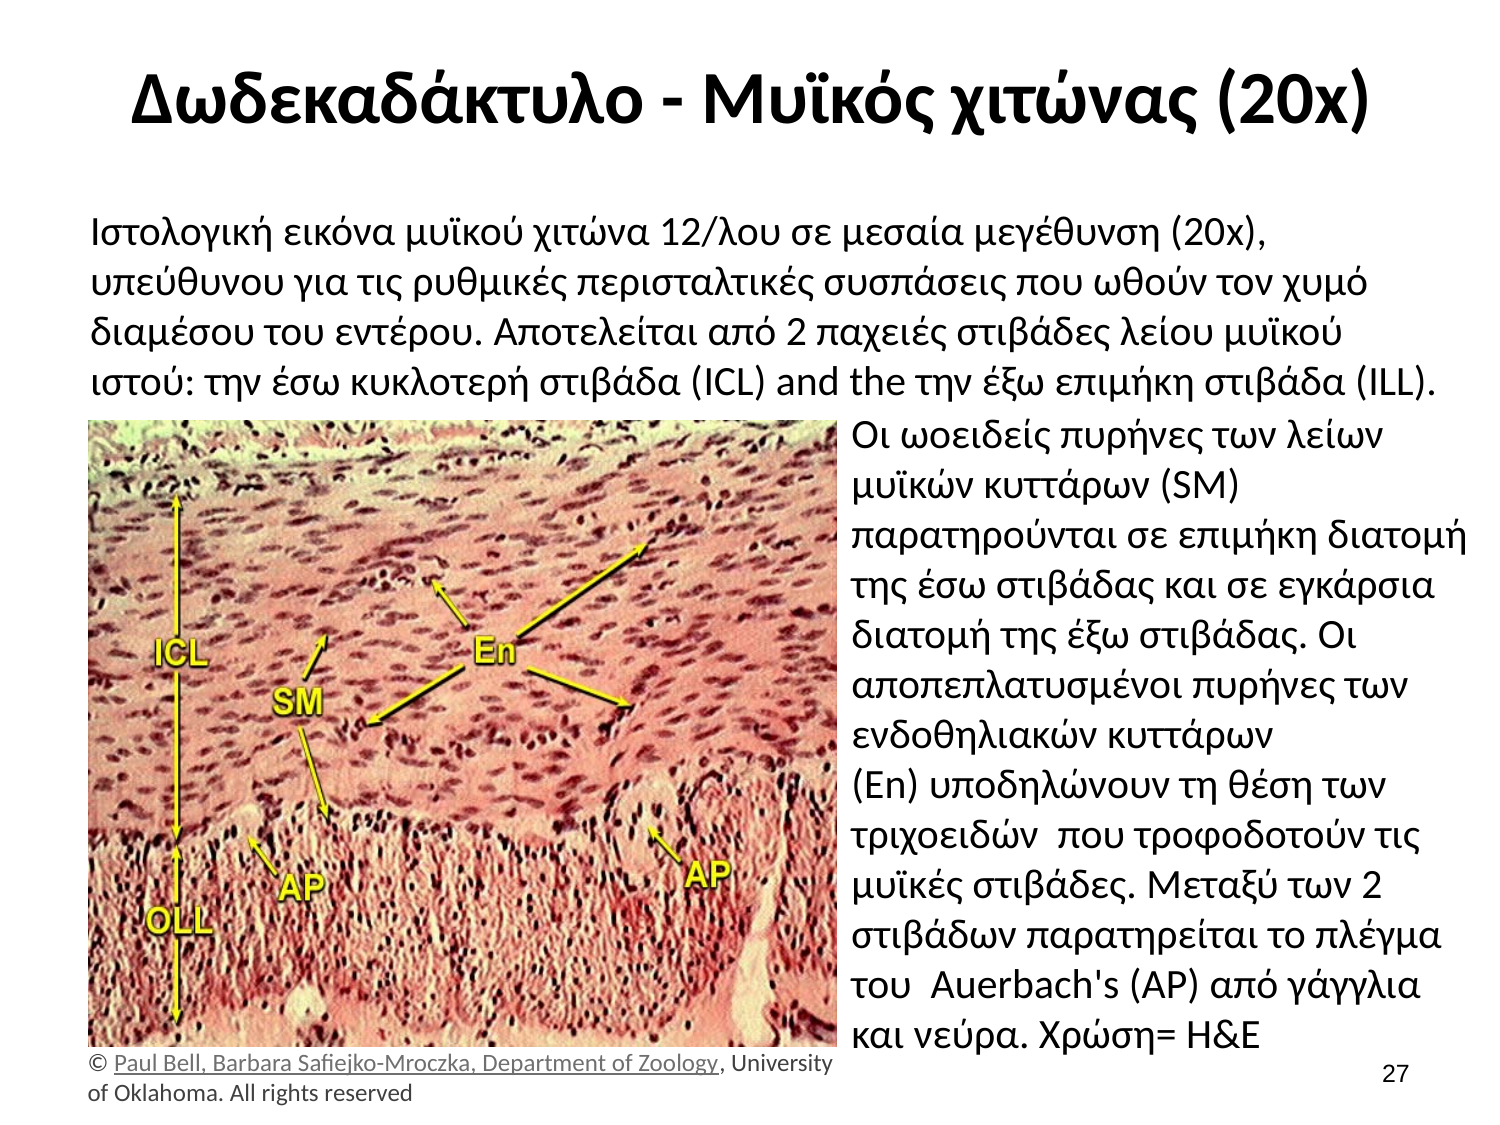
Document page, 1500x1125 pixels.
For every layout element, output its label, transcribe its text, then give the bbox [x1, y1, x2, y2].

text_box © Paul Bell, Barbara Safiejko-Mroczka, Department of Zoology, University of Oklahoma. All rights reserved [72, 1039, 853, 1114]
title Δωδεκαδάκτυλο - Μυϊκός χιτώνας (20x) [76, 19, 1427, 169]
slide_number 26 [1074, 1042, 1425, 1103]
list Ιστολογική εικόνα μυϊκού χιτώνα 12/λου σε μεσαία μεγέθυνση (20x), υπεύθυνου για τις ρυθμικές περισταλτικές συσπάσεις που ωθούν τον χυμό διαμέσου του εντέρου. Αποτελείται από 2 παχειές στιβάδες λείου μυϊκού ιστού: την έσω κυκλοτερή στιβάδα (ICL) and the την έξω επιμήκη στιβάδα (ILL). [75, 196, 1459, 1024]
picture [88, 420, 837, 1048]
text_box Οι ωοειδείς πυρήνες των λείων μυϊκών κυττάρων (SM) παρατηρούνται σε επιμήκη διατομή της έσω στιβάδας και σε εγκάρσια διατομή της έξω στιβάδας. Οι αποπεπλατυσμένοι πυρήνες των ενδοθηλιακών κυττάρων (En) υποδηλώνουν τη θέση των τριχοειδών που τροφοδοτούν τις μυϊκές στιβάδες. Μεταξύ των 2 στιβάδων παρατηρείται το πλέγμα του Auerbach's (AP) από γάγγλια και νεύρα. Χρώση= H&E [836, 399, 1500, 1065]
